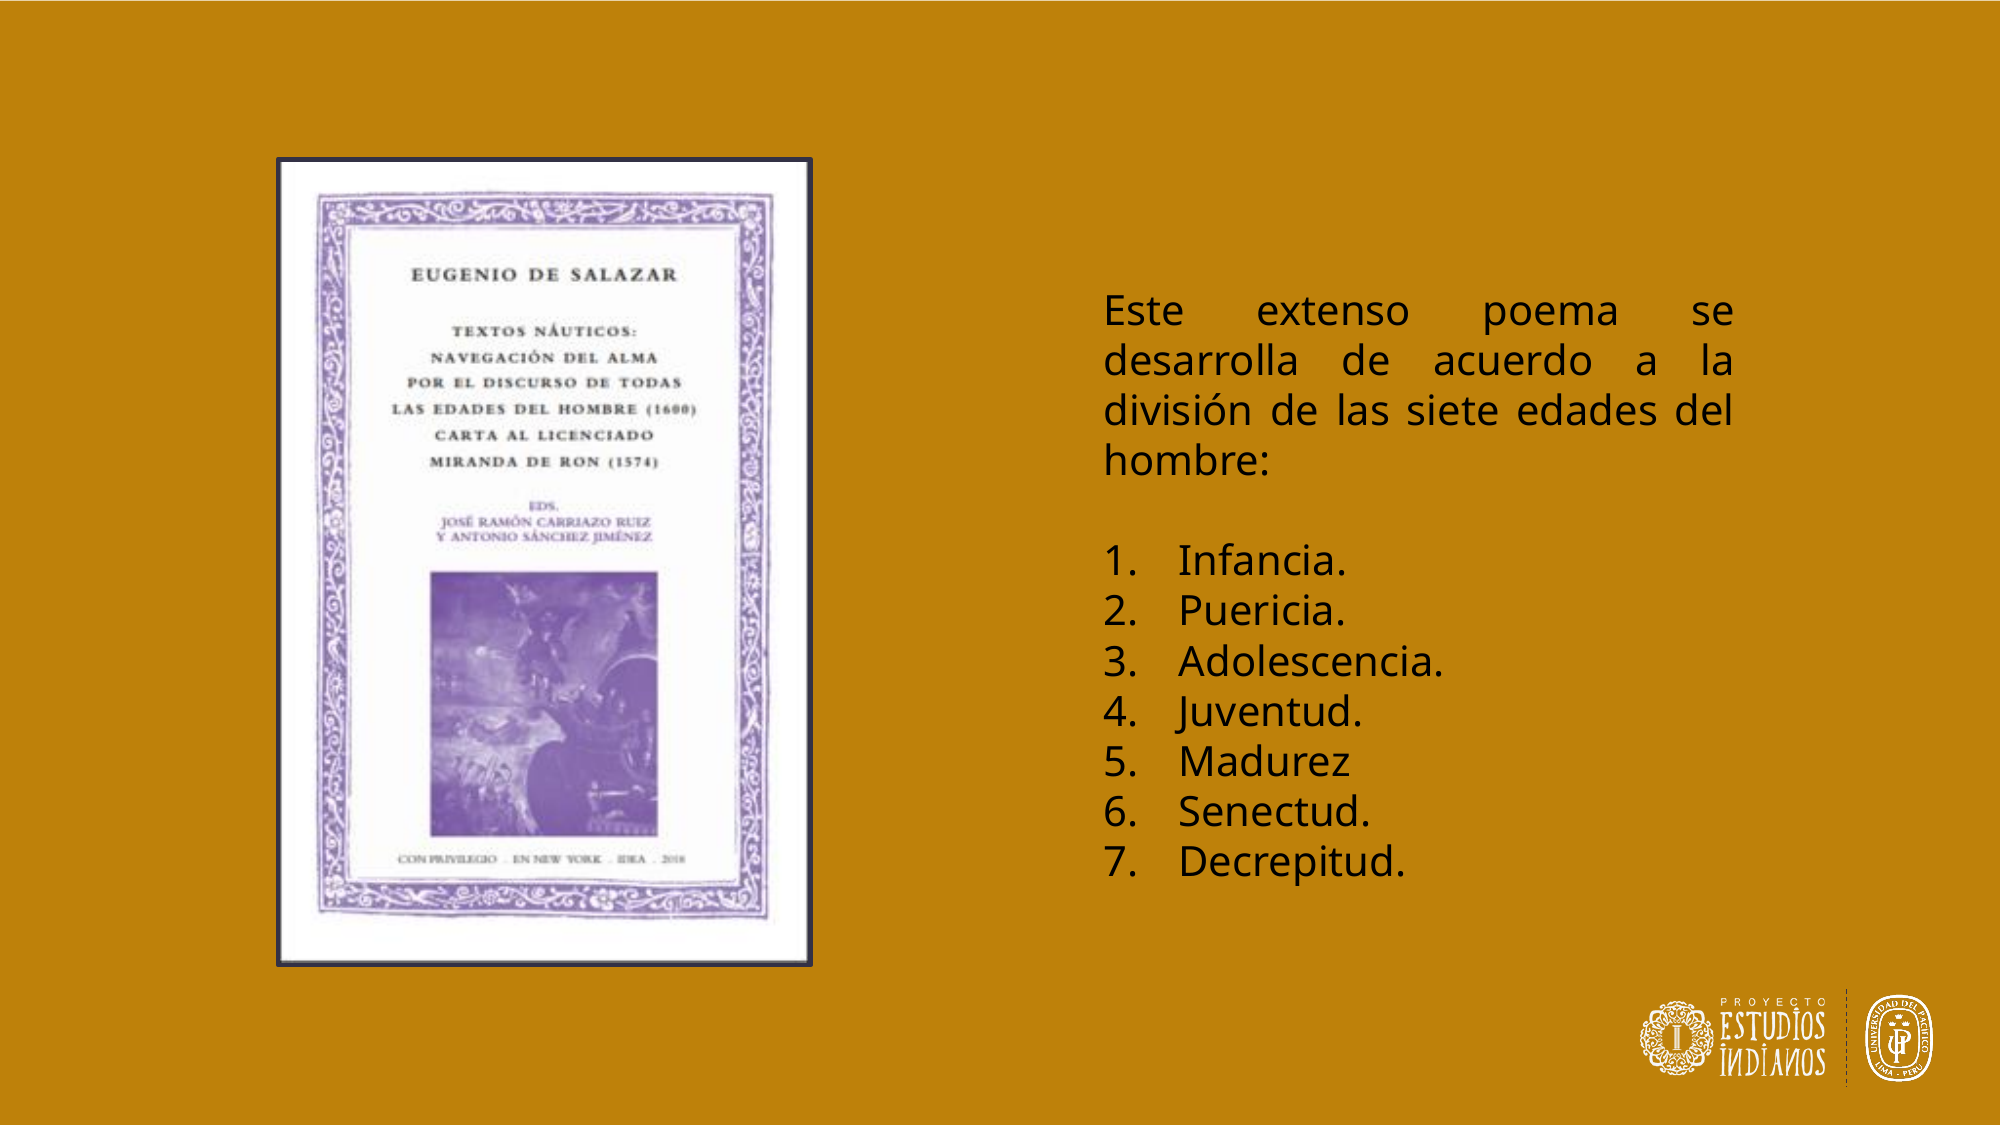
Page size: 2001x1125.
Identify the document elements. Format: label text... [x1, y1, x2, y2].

picture [280, 161, 809, 963]
text_box [0, 0, 2000, 1125]
text_box Este extenso poema se desarrolla de acuerdo a la división de las siete edades del hombre: Infancia. Puericia. Adolescencia. Juventud. Madurez Senectud. Decrepitud. [1088, 276, 1750, 892]
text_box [1640, 989, 1937, 1088]
